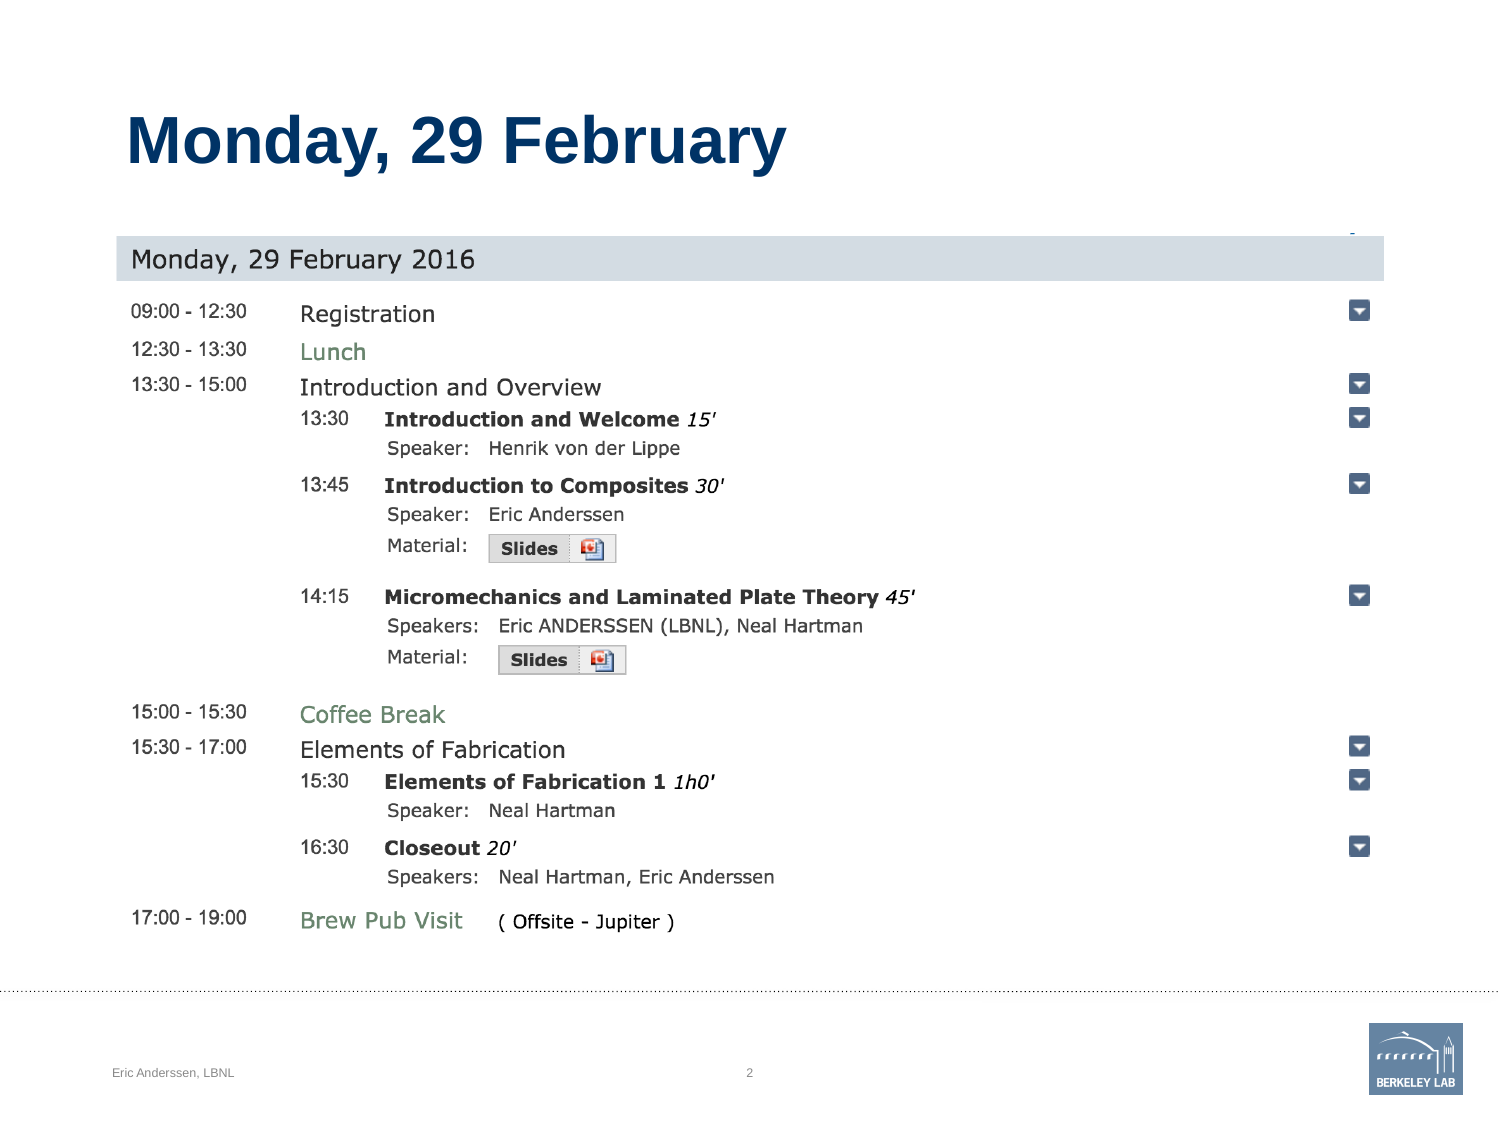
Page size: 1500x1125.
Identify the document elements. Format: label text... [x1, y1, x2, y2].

title Monday, 29 February [111, 42, 1389, 231]
footer Eric Anderssen, LBNL [97, 1042, 573, 1103]
picture [111, 233, 1389, 949]
picture [1369, 1023, 1463, 1095]
slide_number 2 [575, 1042, 925, 1103]
